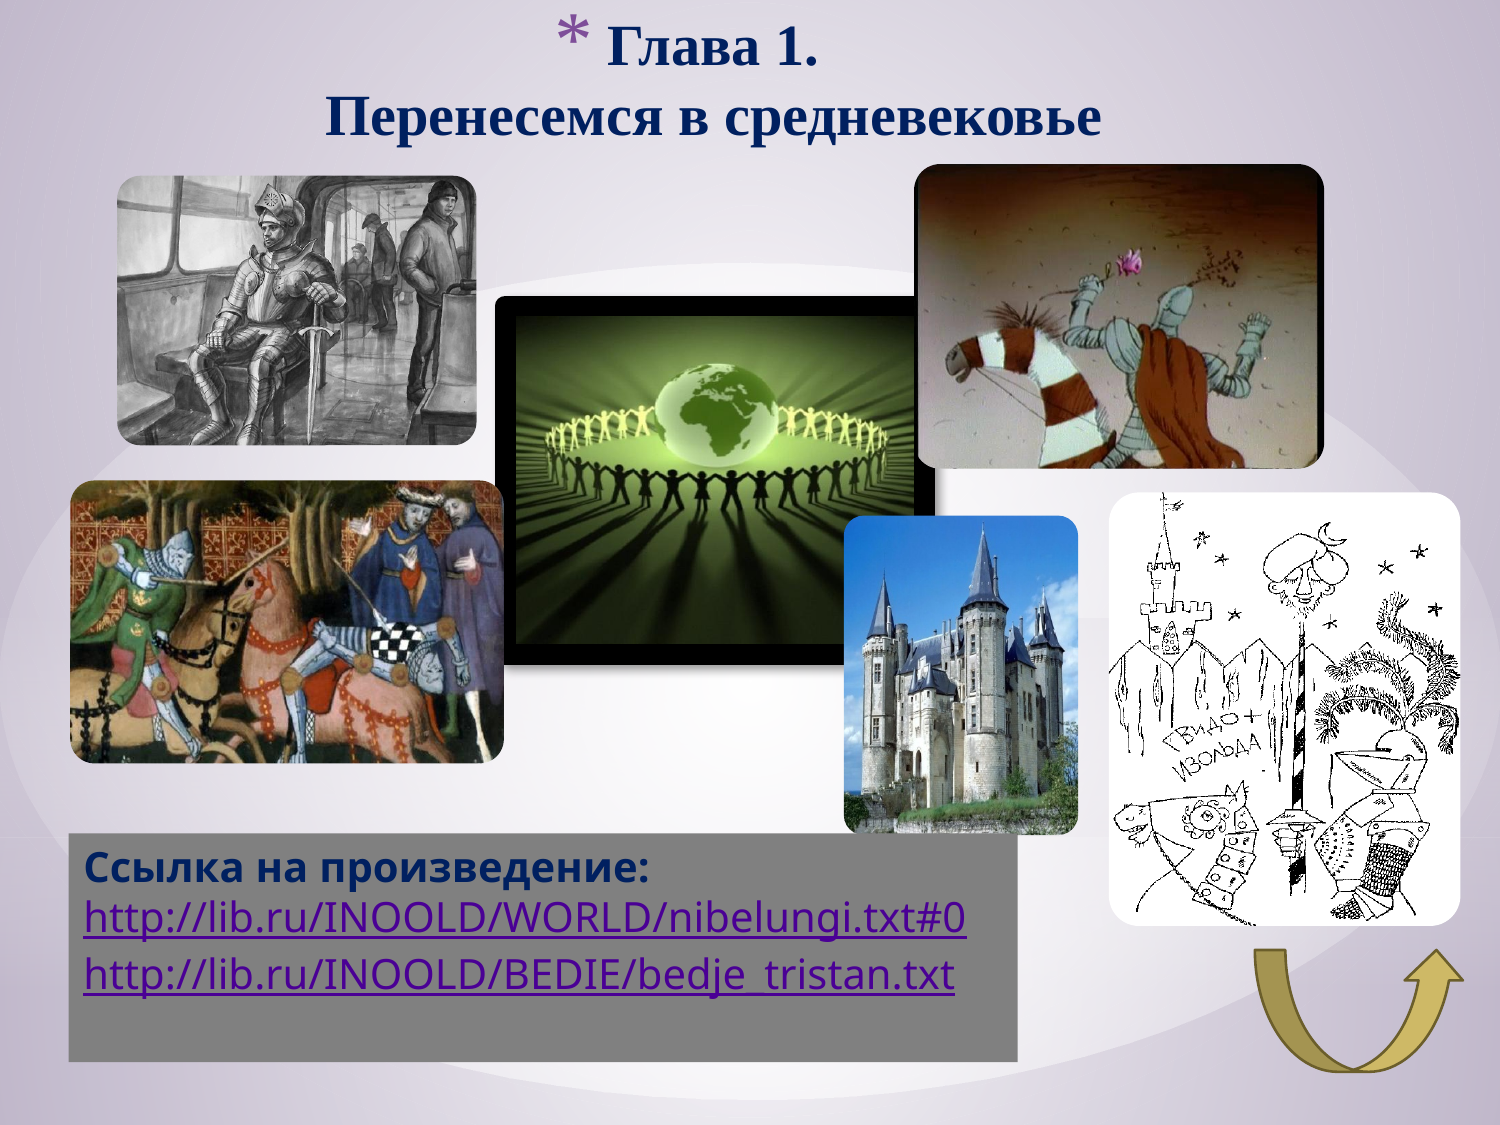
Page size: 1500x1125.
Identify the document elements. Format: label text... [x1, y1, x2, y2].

text_box [1253, 948, 1465, 1074]
title Глава 1. Перенесемся в средневековье [75, 0, 1300, 153]
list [515, 316, 915, 645]
picture [843, 515, 1079, 836]
text_box Ссылка на произведение: http://lib.ru/INOOLD/WORLD/nibelungi.txt#0 http://lib.ru/INOOLD/BEDIE/bedje_tristan.txt [67, 832, 1019, 1063]
picture [1108, 492, 1461, 927]
picture [116, 175, 477, 446]
picture [913, 163, 1325, 469]
picture [70, 480, 505, 764]
